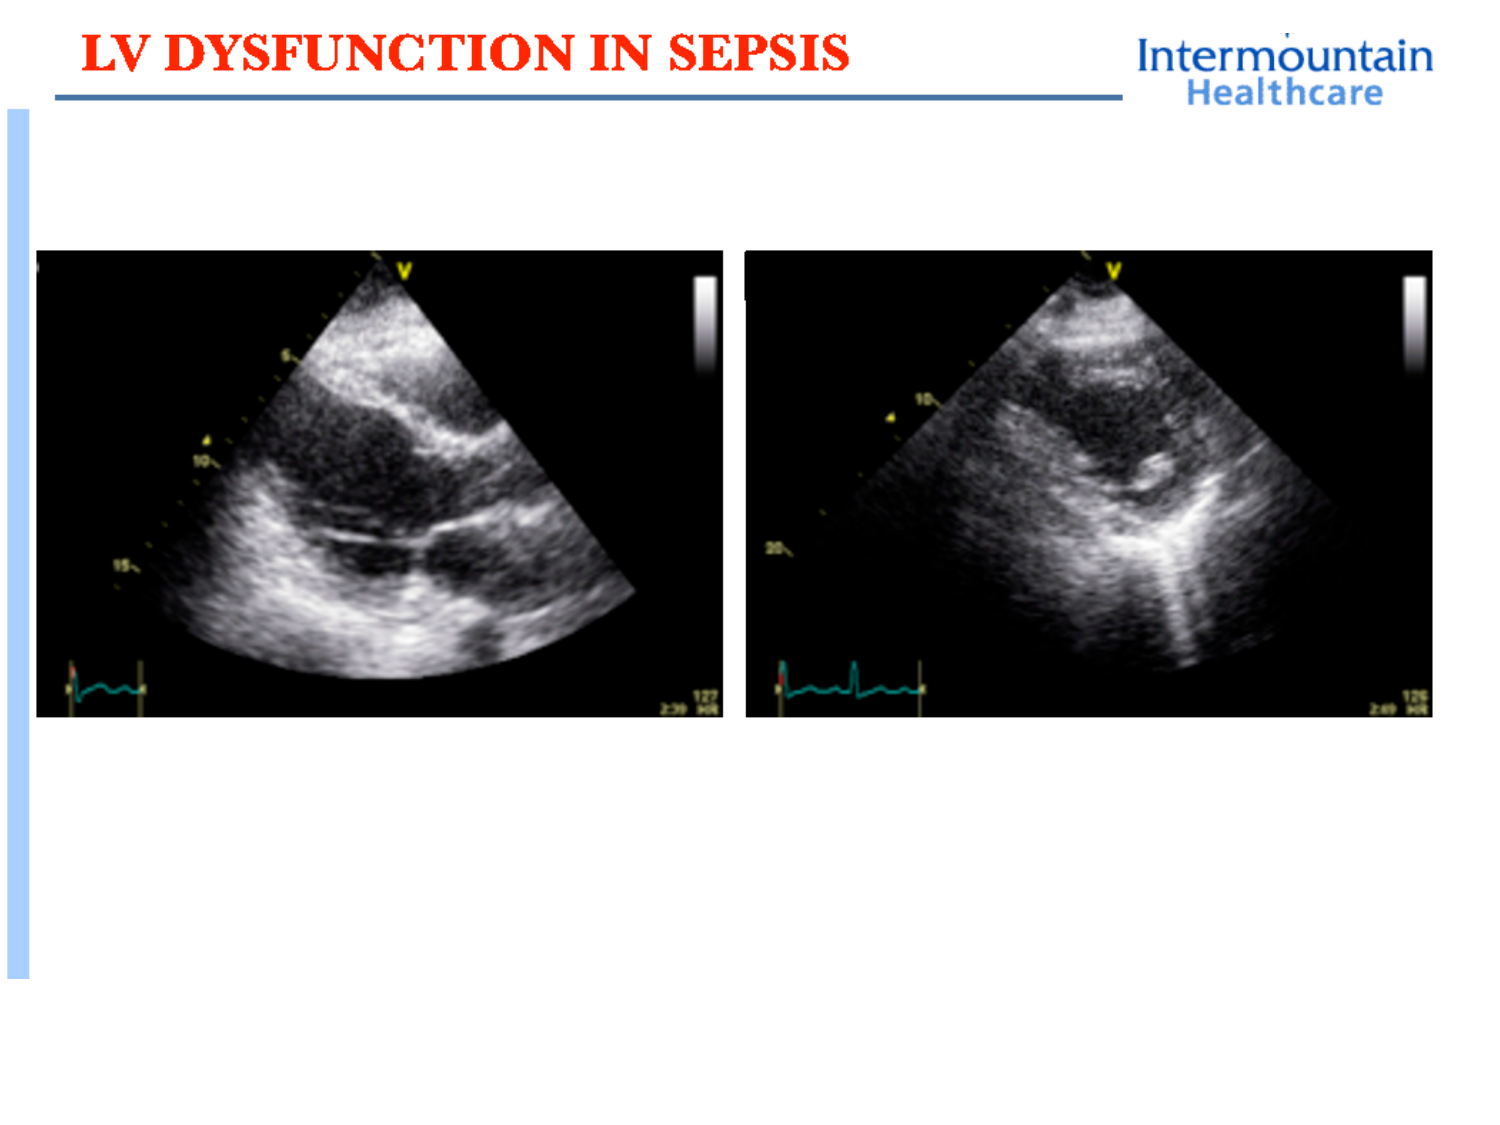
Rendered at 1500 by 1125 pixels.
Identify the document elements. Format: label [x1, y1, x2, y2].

picture [7, 33, 1496, 979]
